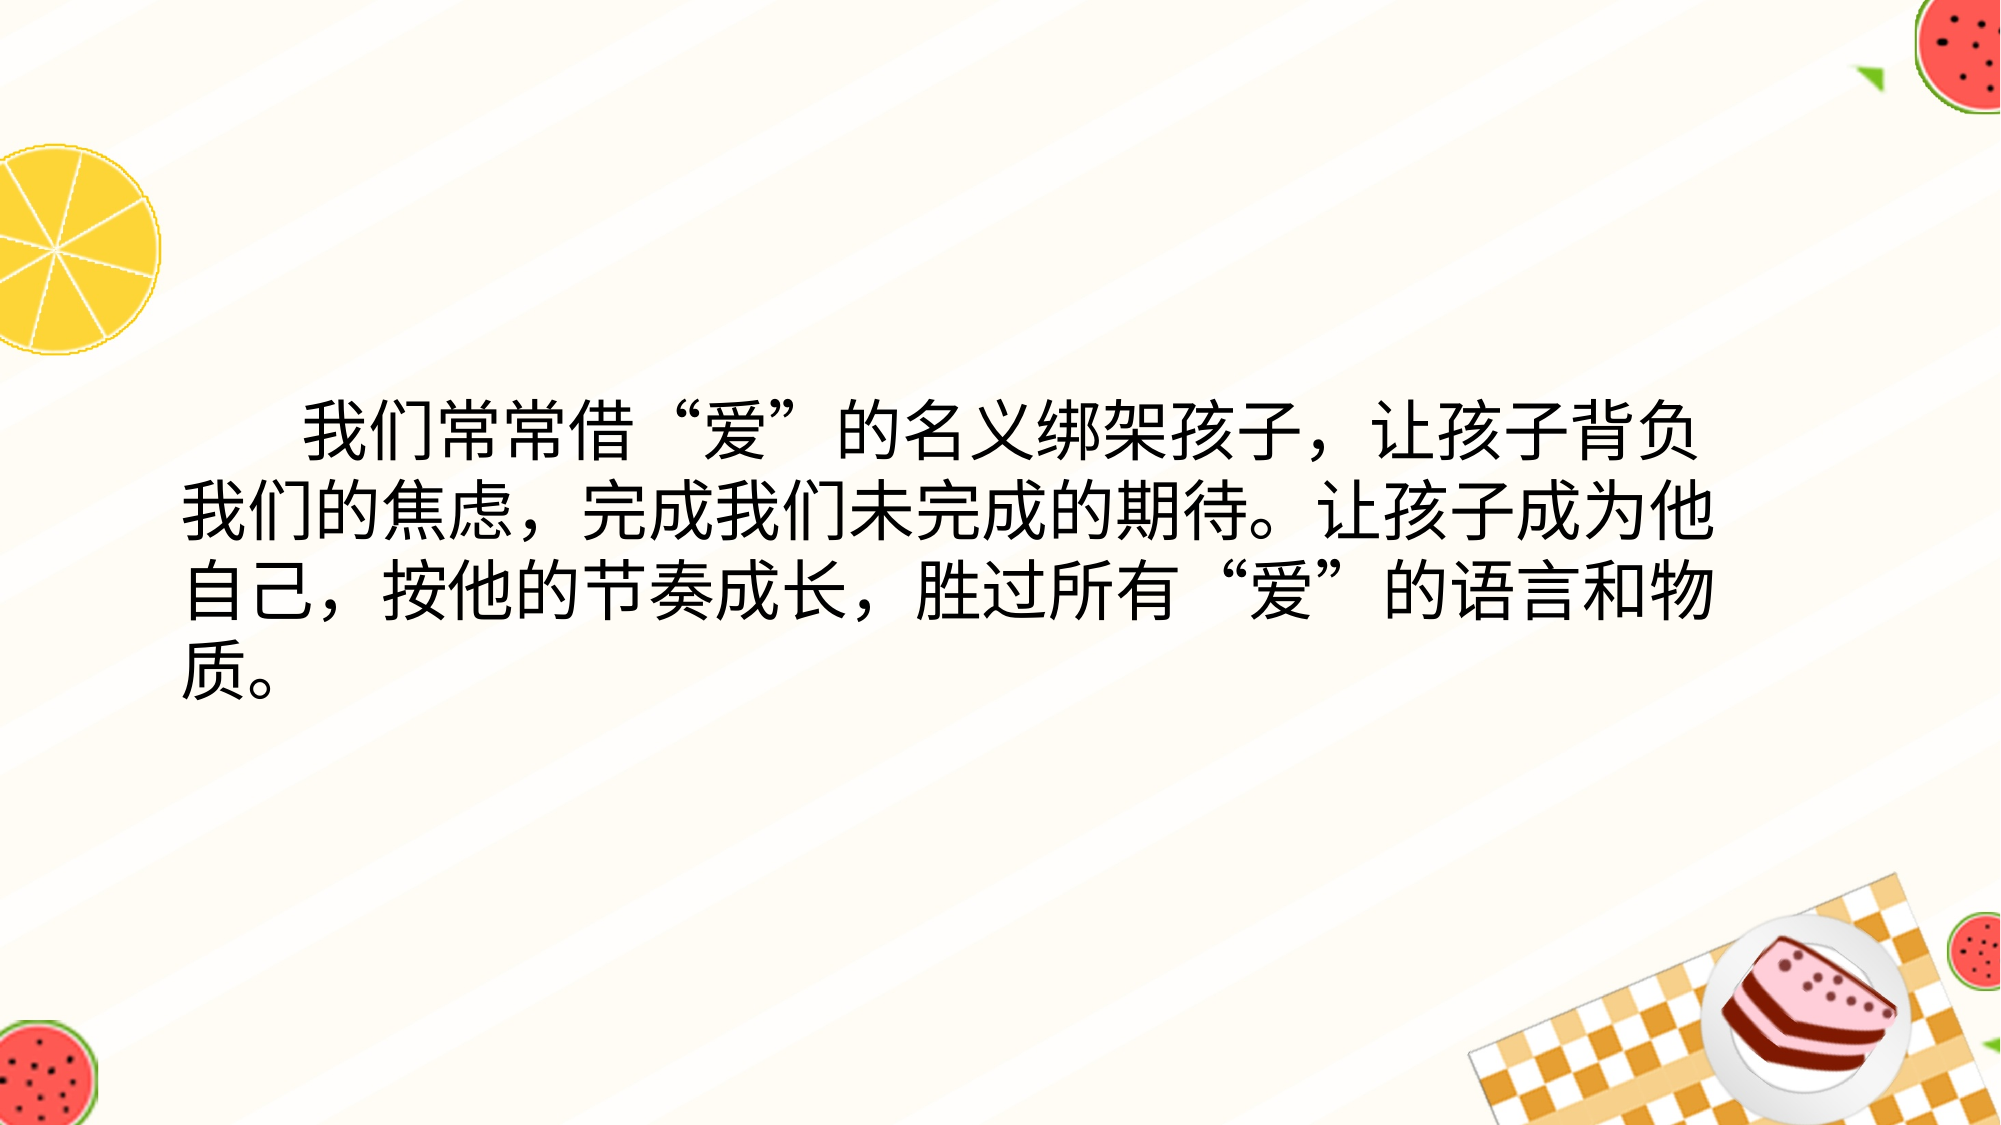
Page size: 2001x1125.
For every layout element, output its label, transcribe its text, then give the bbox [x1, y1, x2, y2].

picture [0, 0, 2001, 1125]
text_box 我们常常借“爱”的名义绑架孩子，让孩子背负我们的焦虑，完成我们未完成的期待。让孩子成为他自己，按他的节奏成长，胜过所有“爱”的语言和物质。 [166, 291, 1736, 717]
